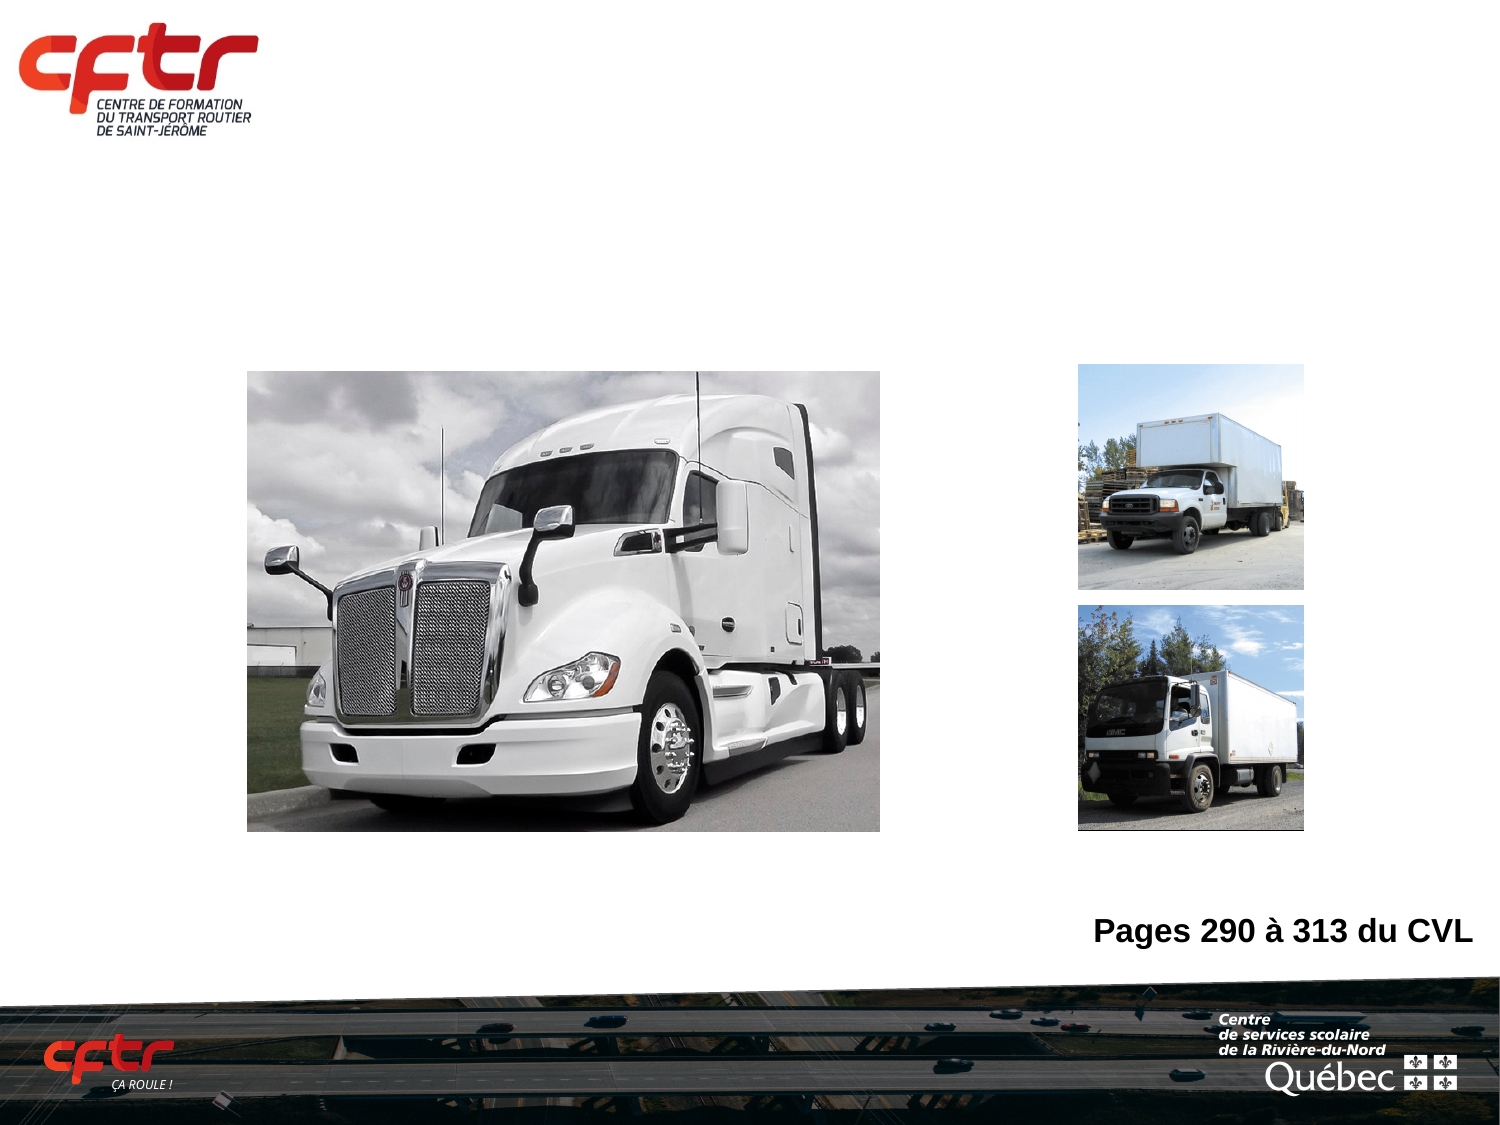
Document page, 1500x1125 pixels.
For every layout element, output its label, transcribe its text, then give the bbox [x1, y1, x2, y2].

text_box Pages 290 à 313 du CVL [1078, 894, 1500, 959]
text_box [1077, 604, 1304, 831]
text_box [1077, 364, 1304, 590]
picture [247, 370, 880, 832]
picture [2, 9, 276, 150]
picture [0, 977, 1500, 1125]
